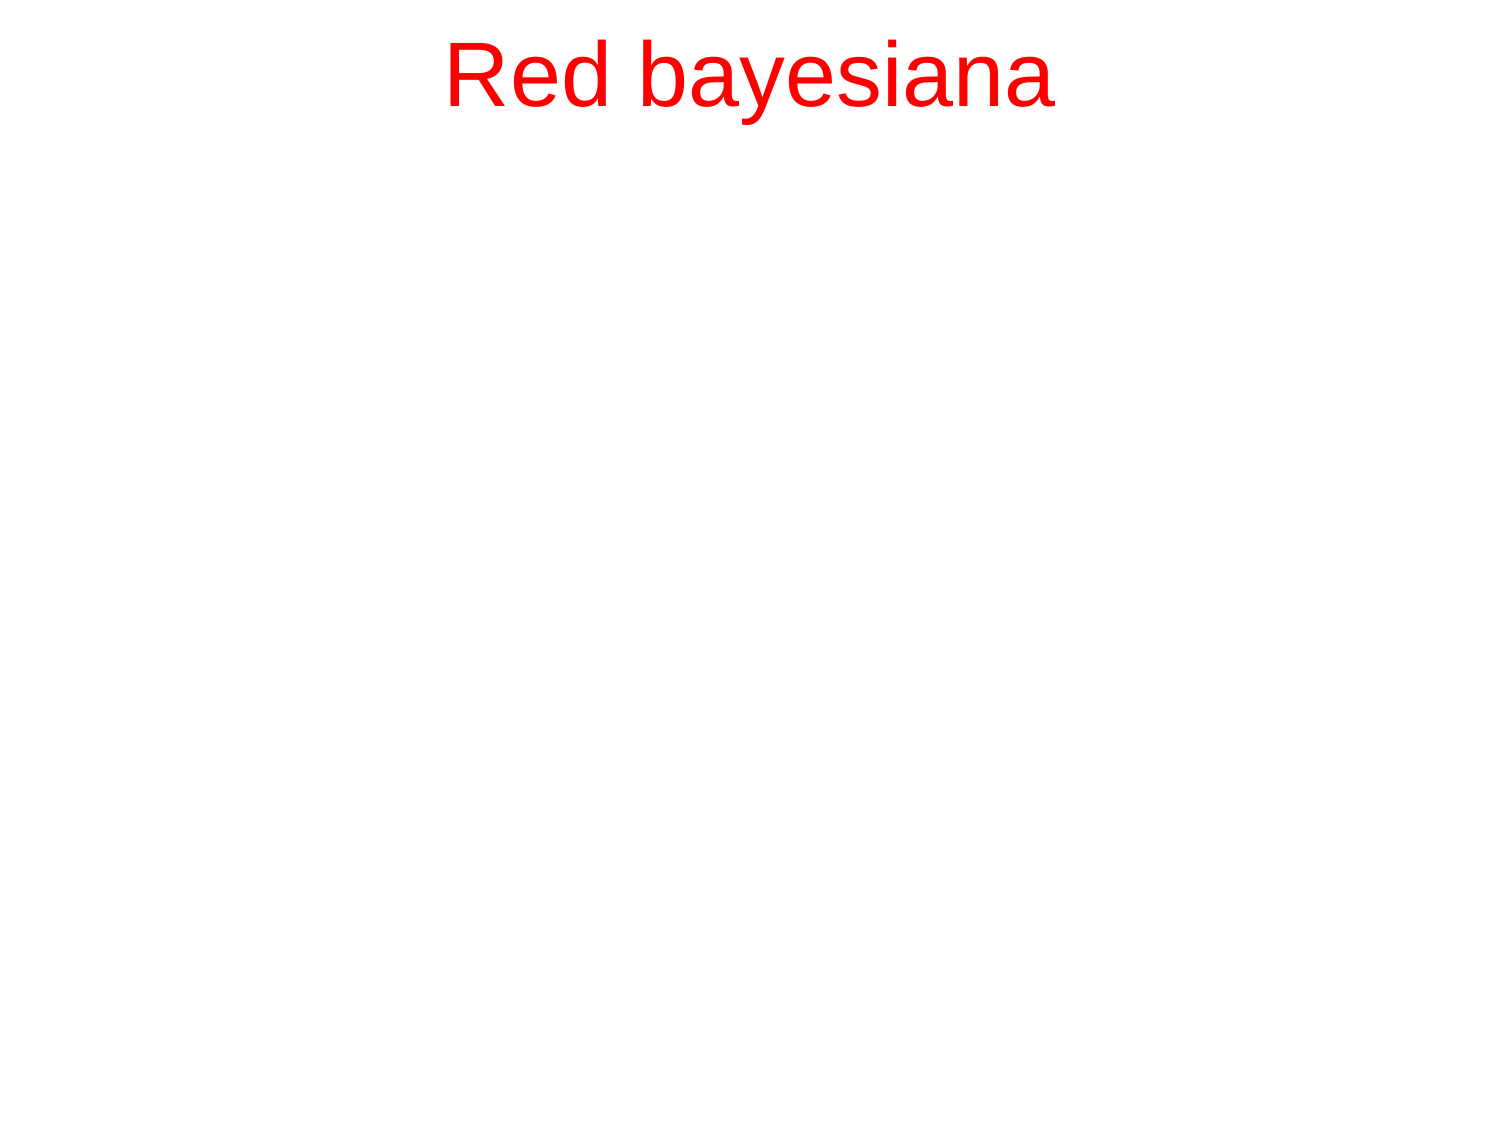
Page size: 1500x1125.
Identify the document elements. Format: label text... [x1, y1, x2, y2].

title Red bayesiana [0, 0, 1500, 155]
